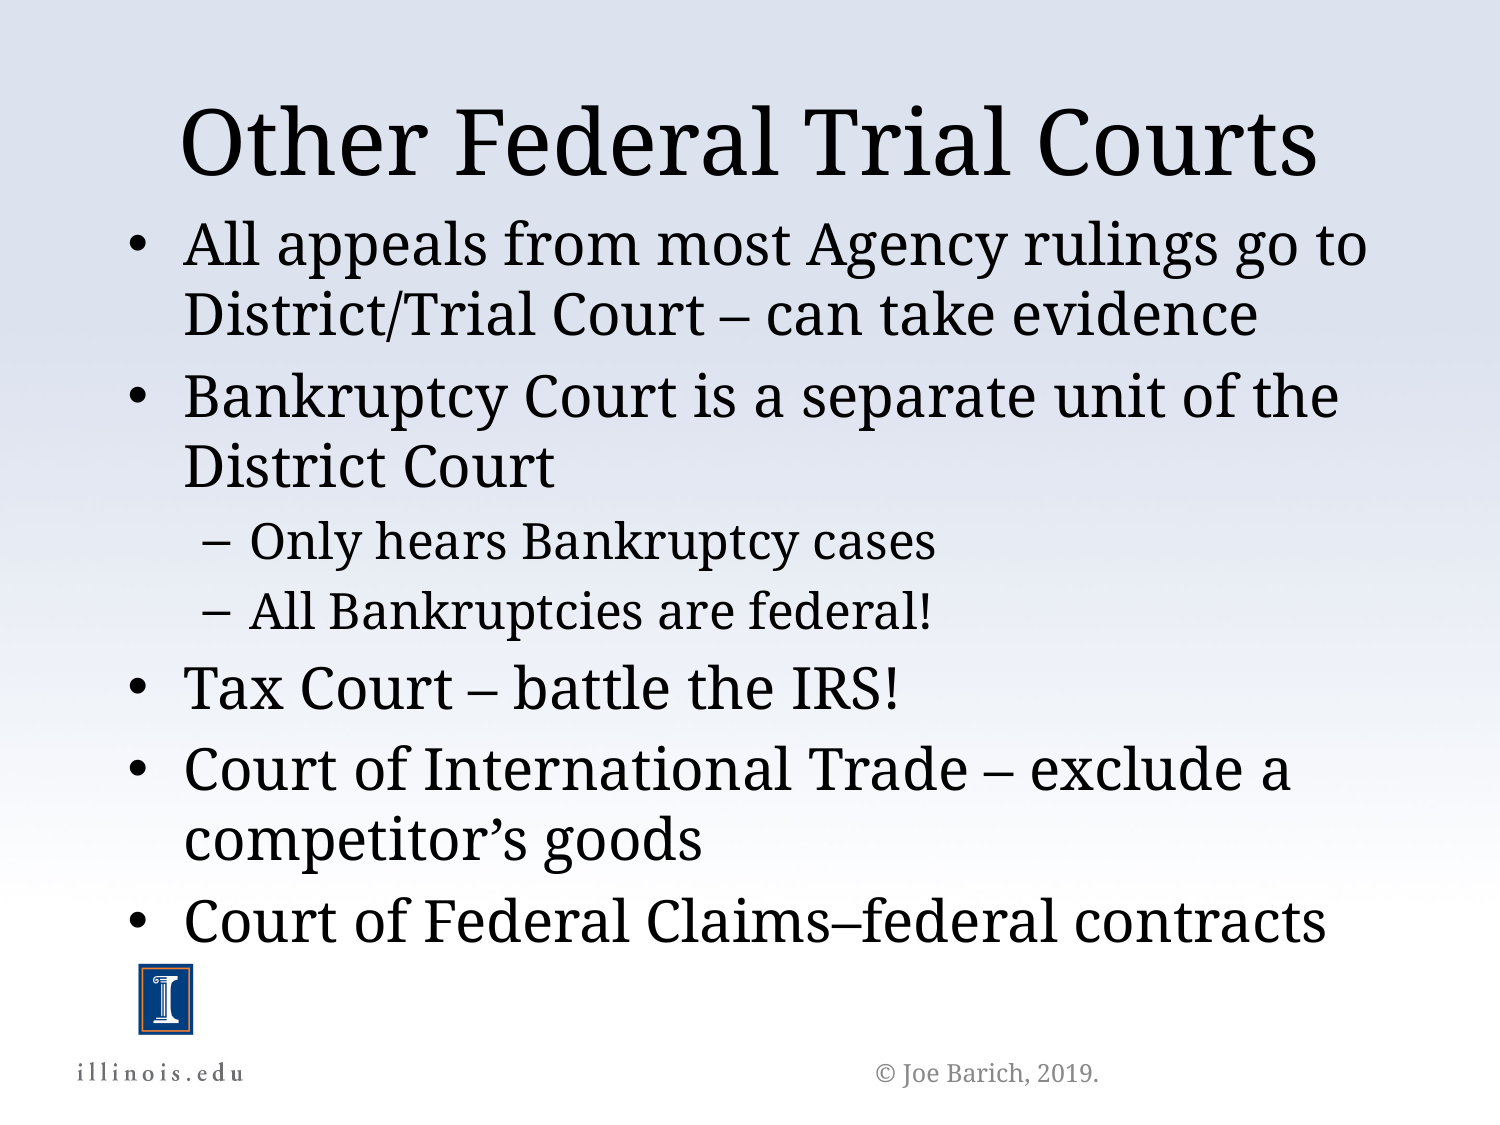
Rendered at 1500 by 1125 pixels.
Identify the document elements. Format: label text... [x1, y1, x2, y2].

picture [0, 0, 1500, 1125]
list All appeals from most Agency rulings go to District/Trial Court – can take evidence Bankruptcy Court is a separate unit of the District Court Only hears Bankruptcy cases All Bankruptcies are federal! Tax Court – battle the IRS! Court of International Trade – exclude a competitor’s goods Court of Federal Claims–federal contracts [112, 199, 1426, 888]
footer © Joe Barich, 2019. [750, 1042, 1225, 1103]
title Other Federal Trial Courts [74, 44, 1426, 233]
